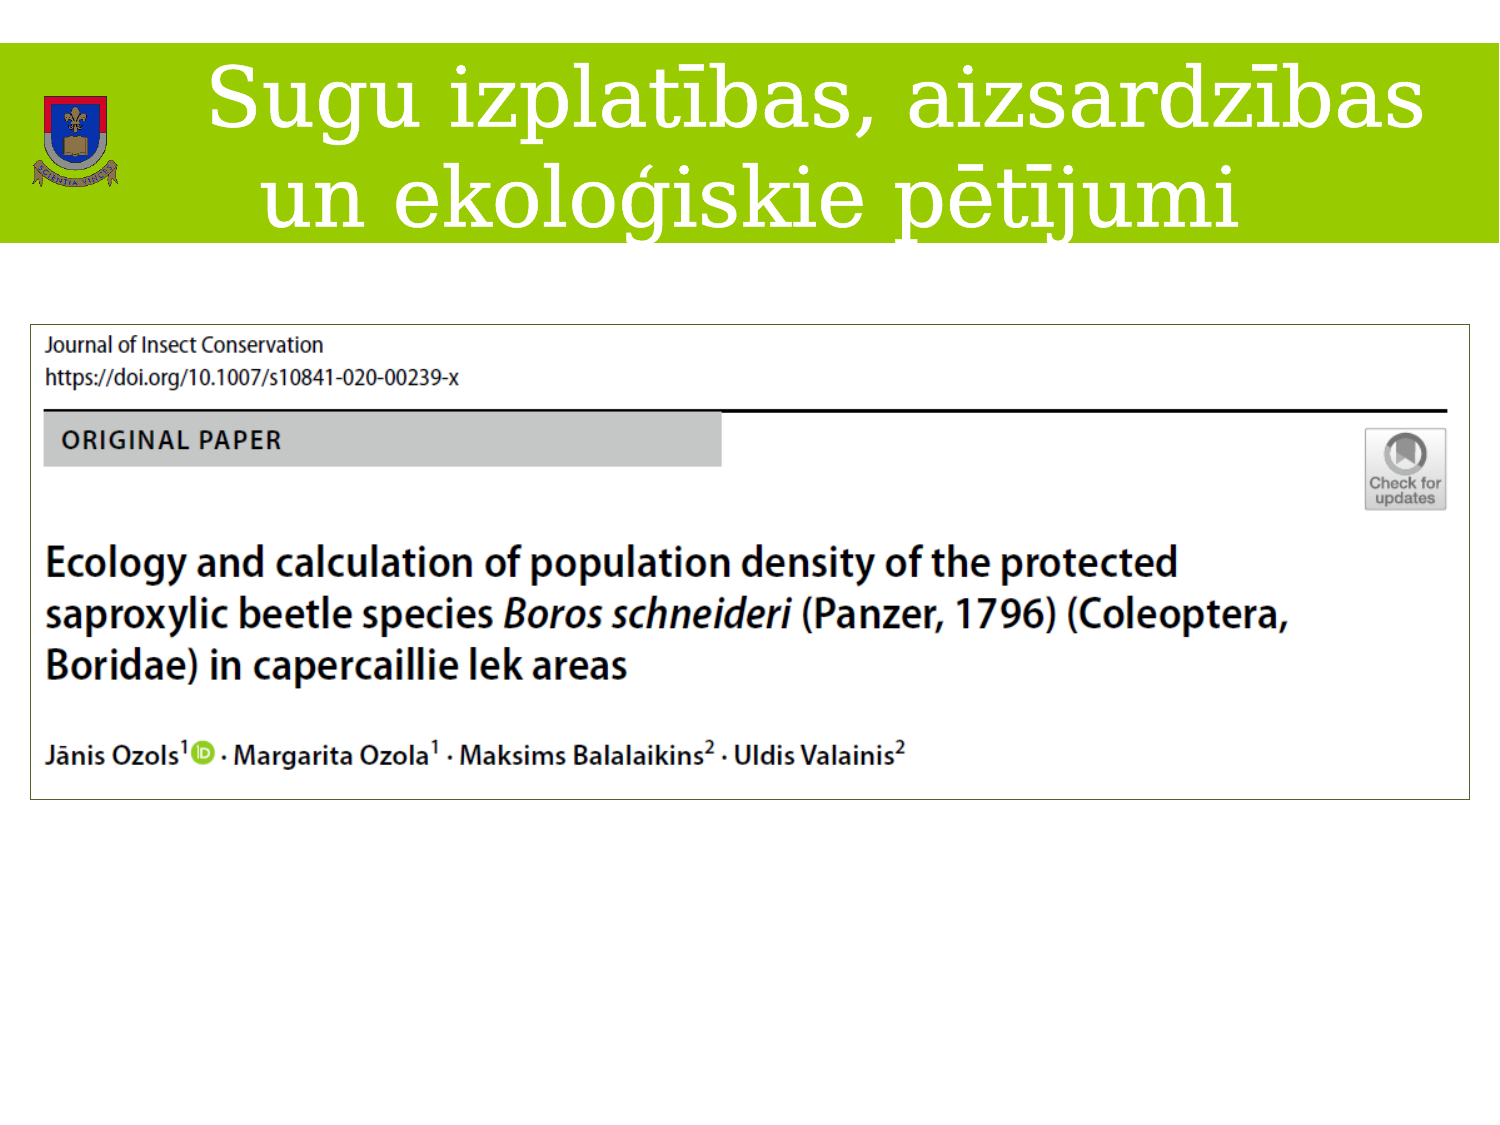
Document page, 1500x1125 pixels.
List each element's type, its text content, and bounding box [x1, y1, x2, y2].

picture [31, 96, 119, 188]
picture [30, 324, 1470, 801]
text_box Sugu izplatības, aizsardzības un ekoloģiskie pētījumi [0, 42, 1500, 244]
